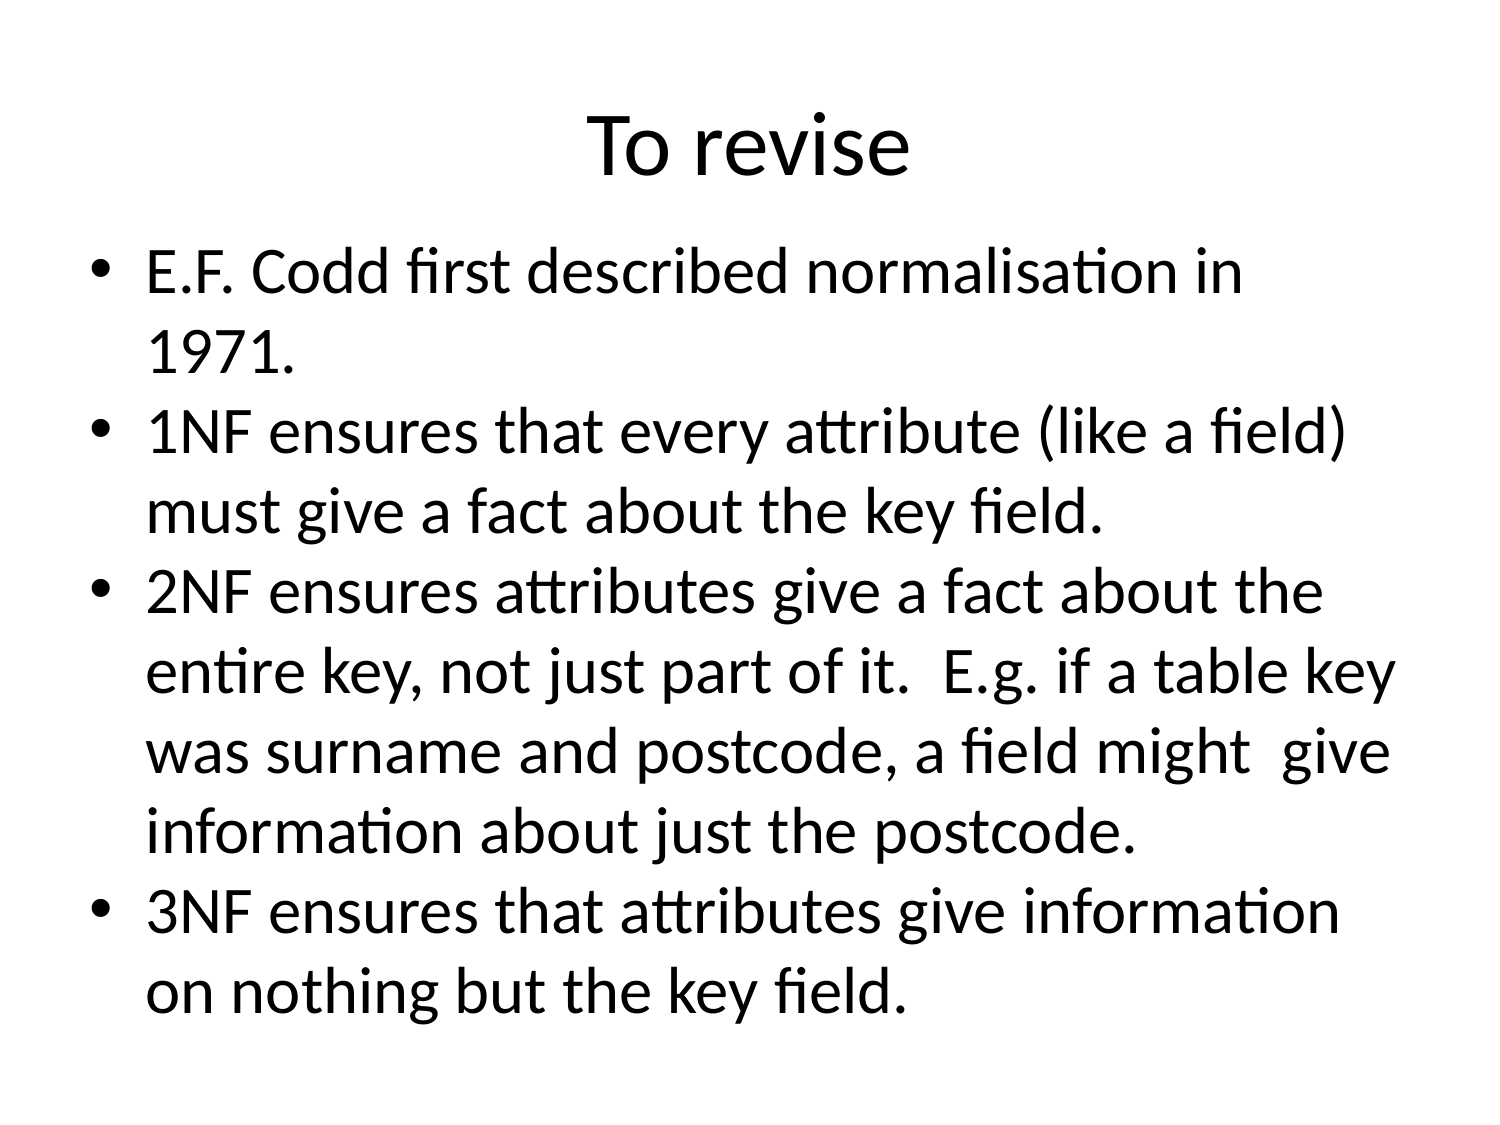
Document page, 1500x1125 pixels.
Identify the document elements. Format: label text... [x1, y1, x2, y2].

text_box To revise [74, 45, 1425, 219]
text_box E.F. Codd first described normalisation in 1971. 1NF ensures that every attribute (like a field) must give a fact about the key field. 2NF ensures attributes give a fact about the entire key, not just part of it. E.g. if a table key was surname and postcode, a field might give information about just the postcode. 3NF ensures that attributes give information on nothing but the key field. [74, 219, 1425, 1005]
